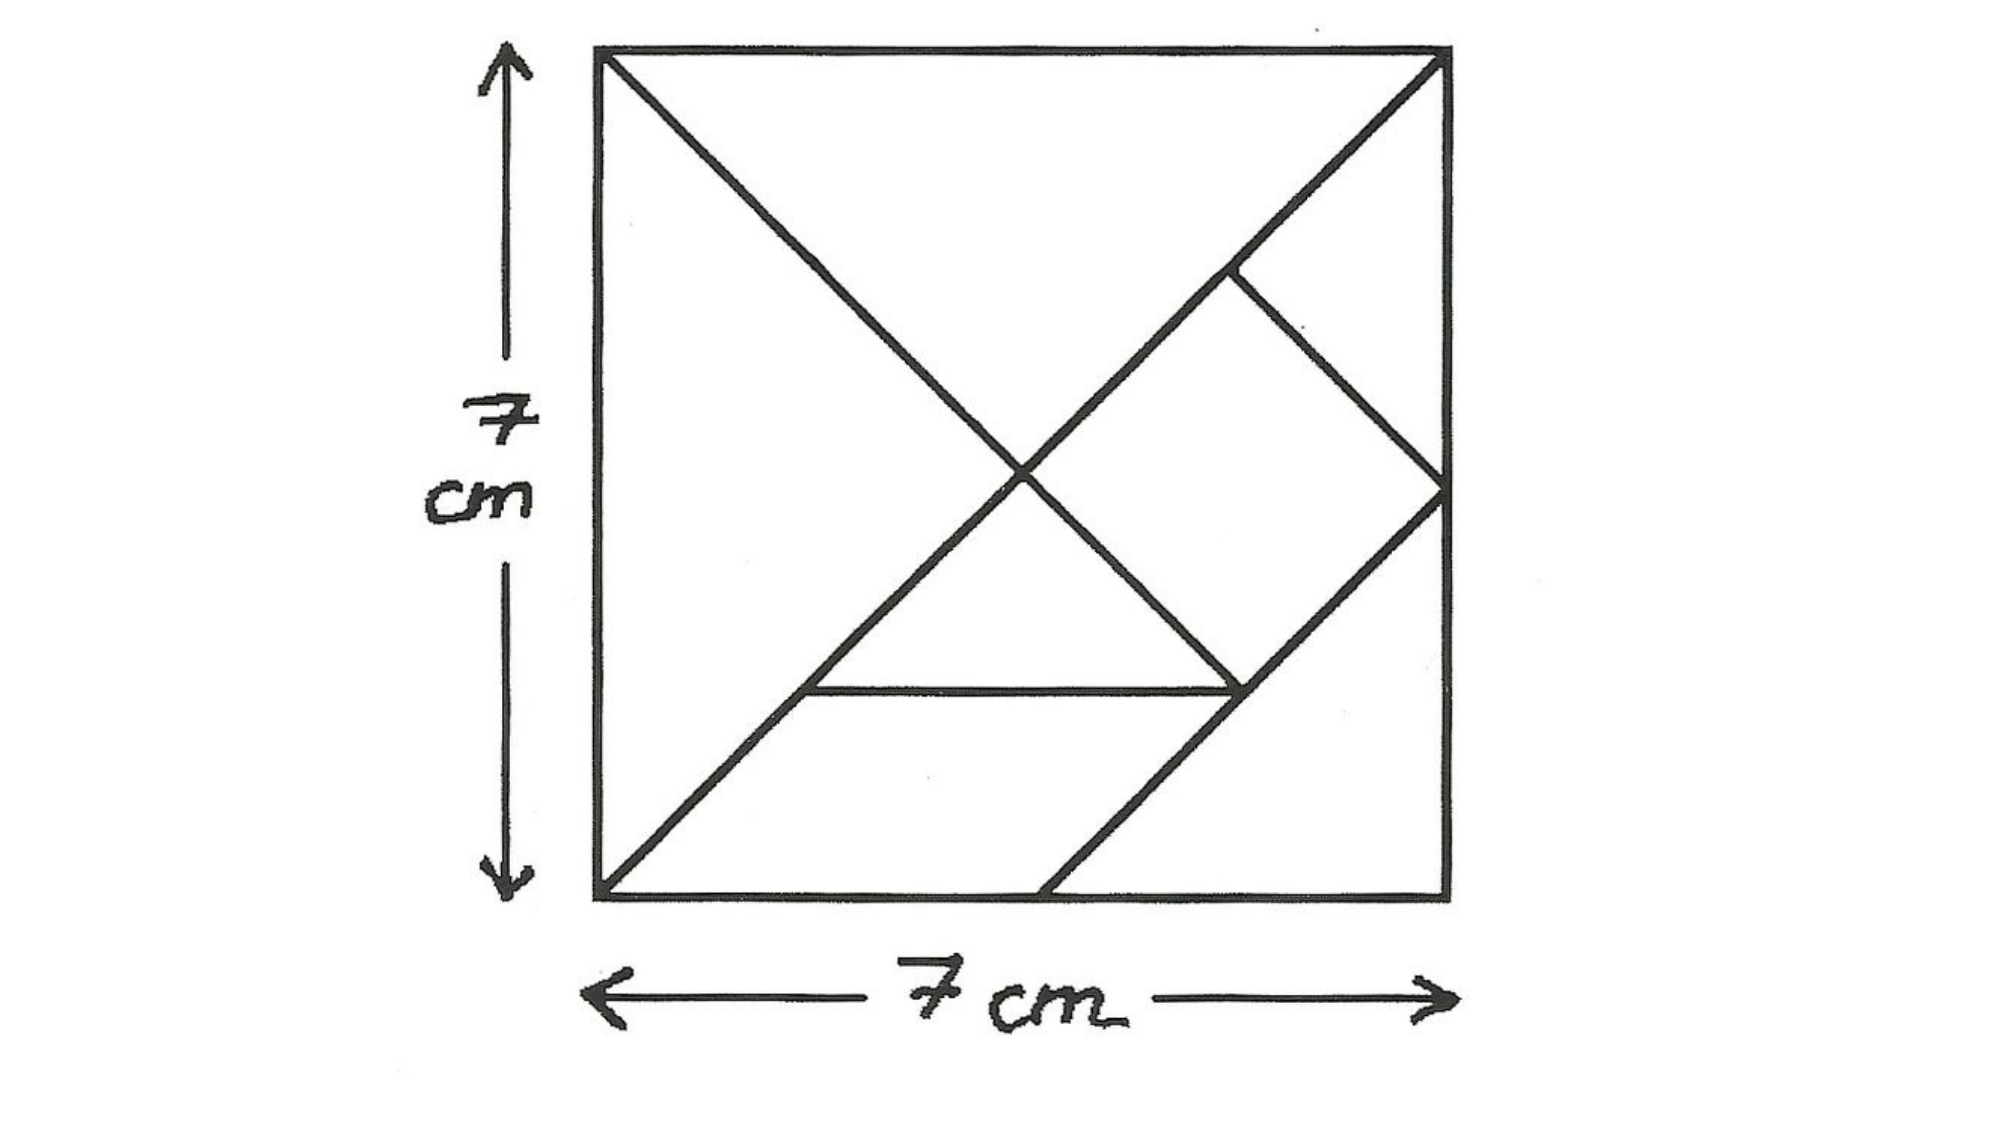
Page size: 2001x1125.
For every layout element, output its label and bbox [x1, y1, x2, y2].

picture [397, 0, 1603, 1125]
